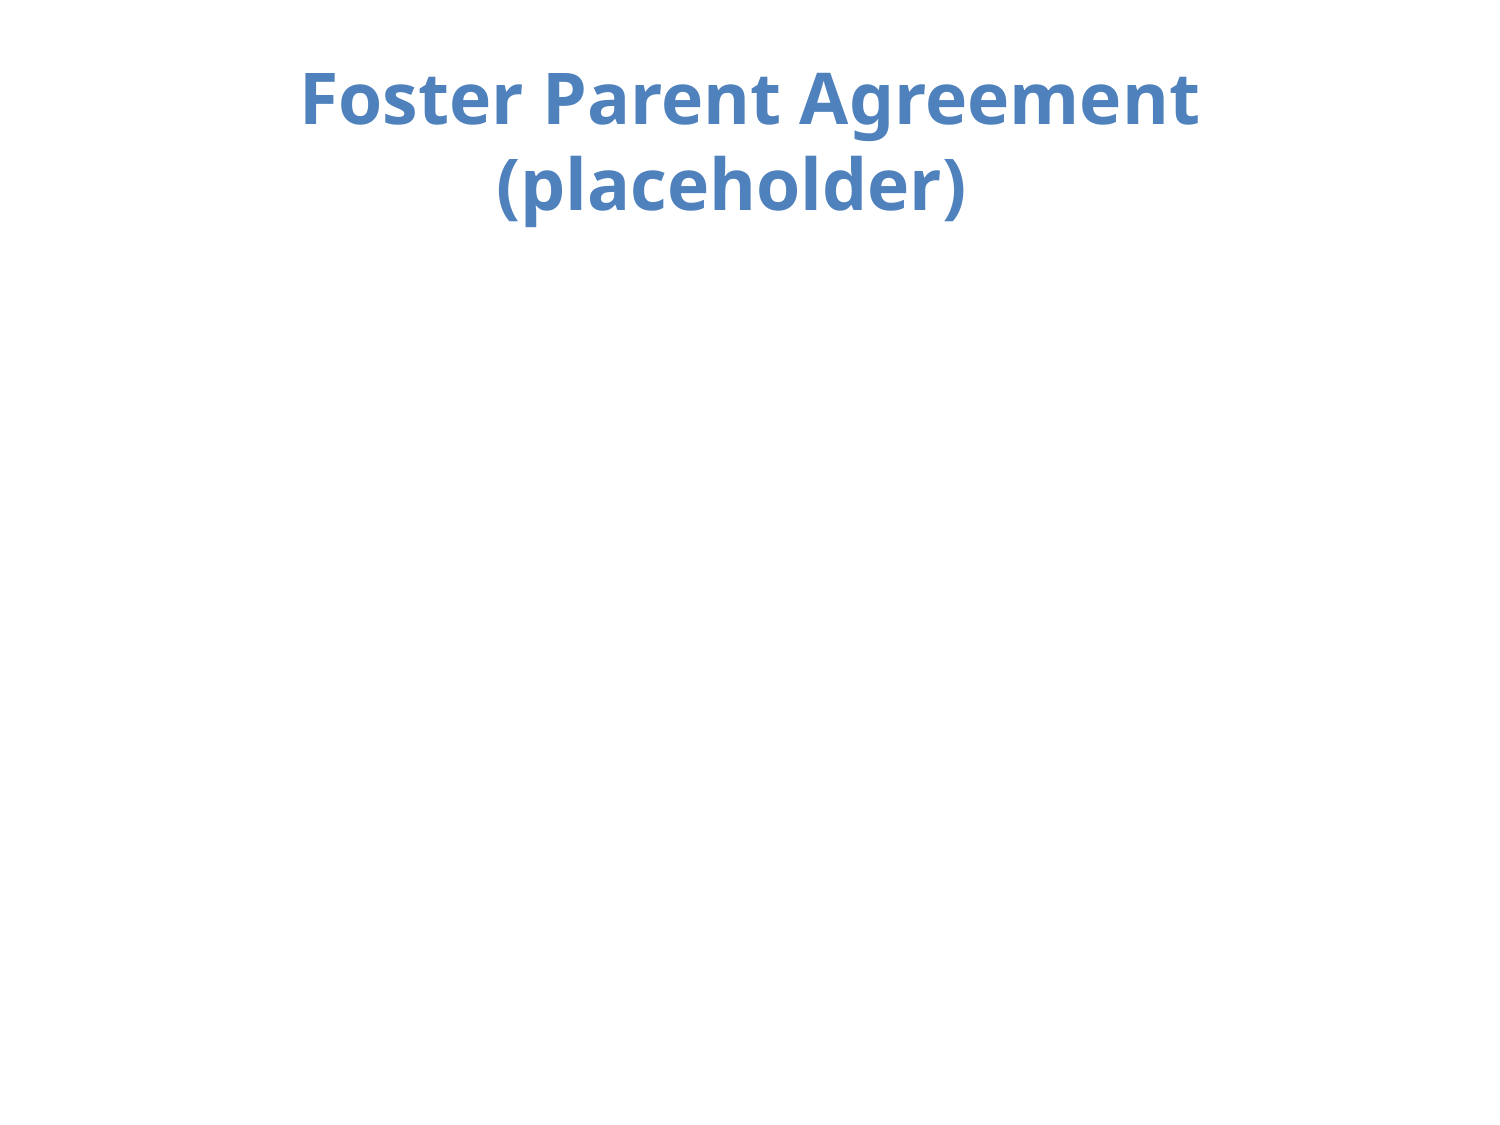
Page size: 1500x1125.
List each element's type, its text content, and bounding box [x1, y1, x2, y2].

title Foster Parent Agreement (placeholder) [75, 45, 1425, 233]
